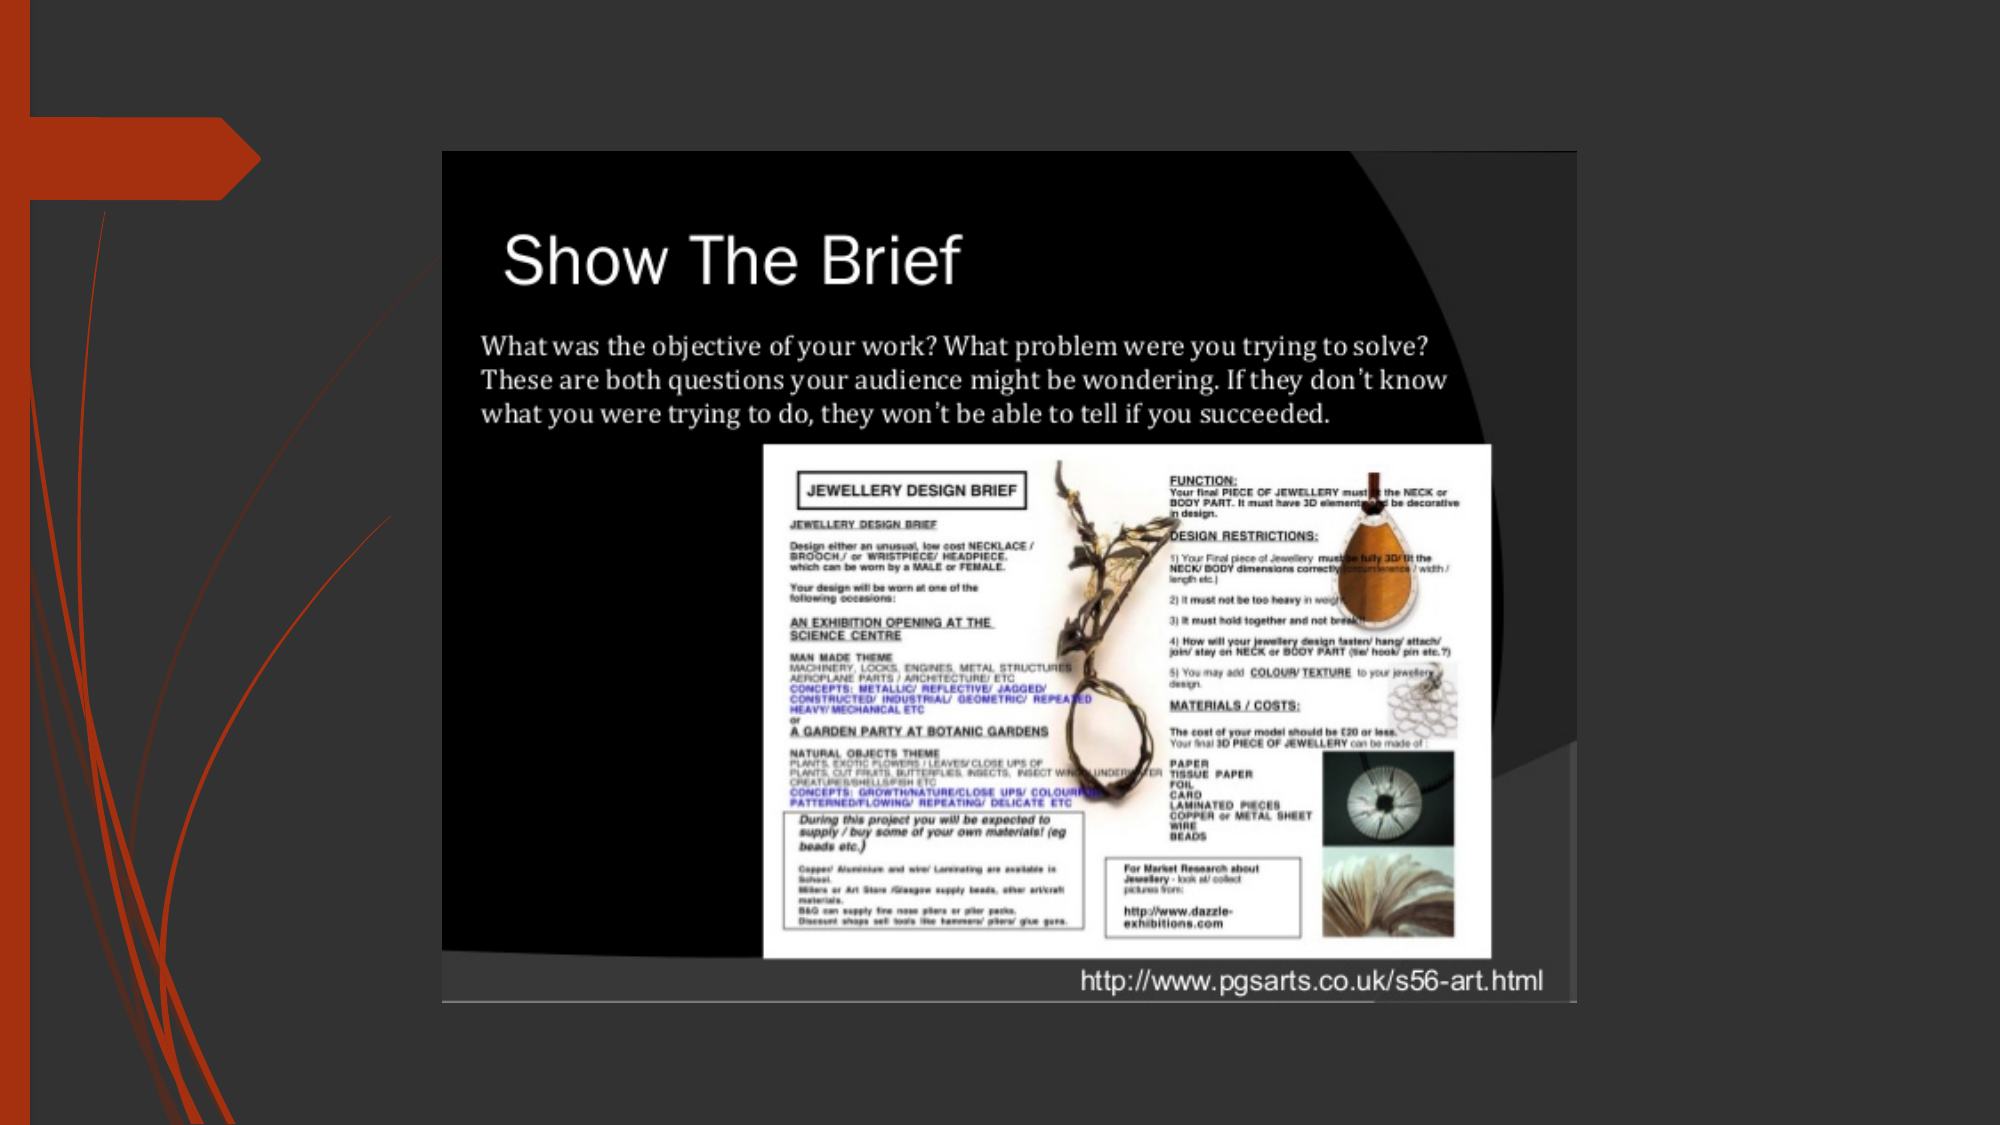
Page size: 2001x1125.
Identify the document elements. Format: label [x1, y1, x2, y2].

list [442, 151, 1577, 1003]
